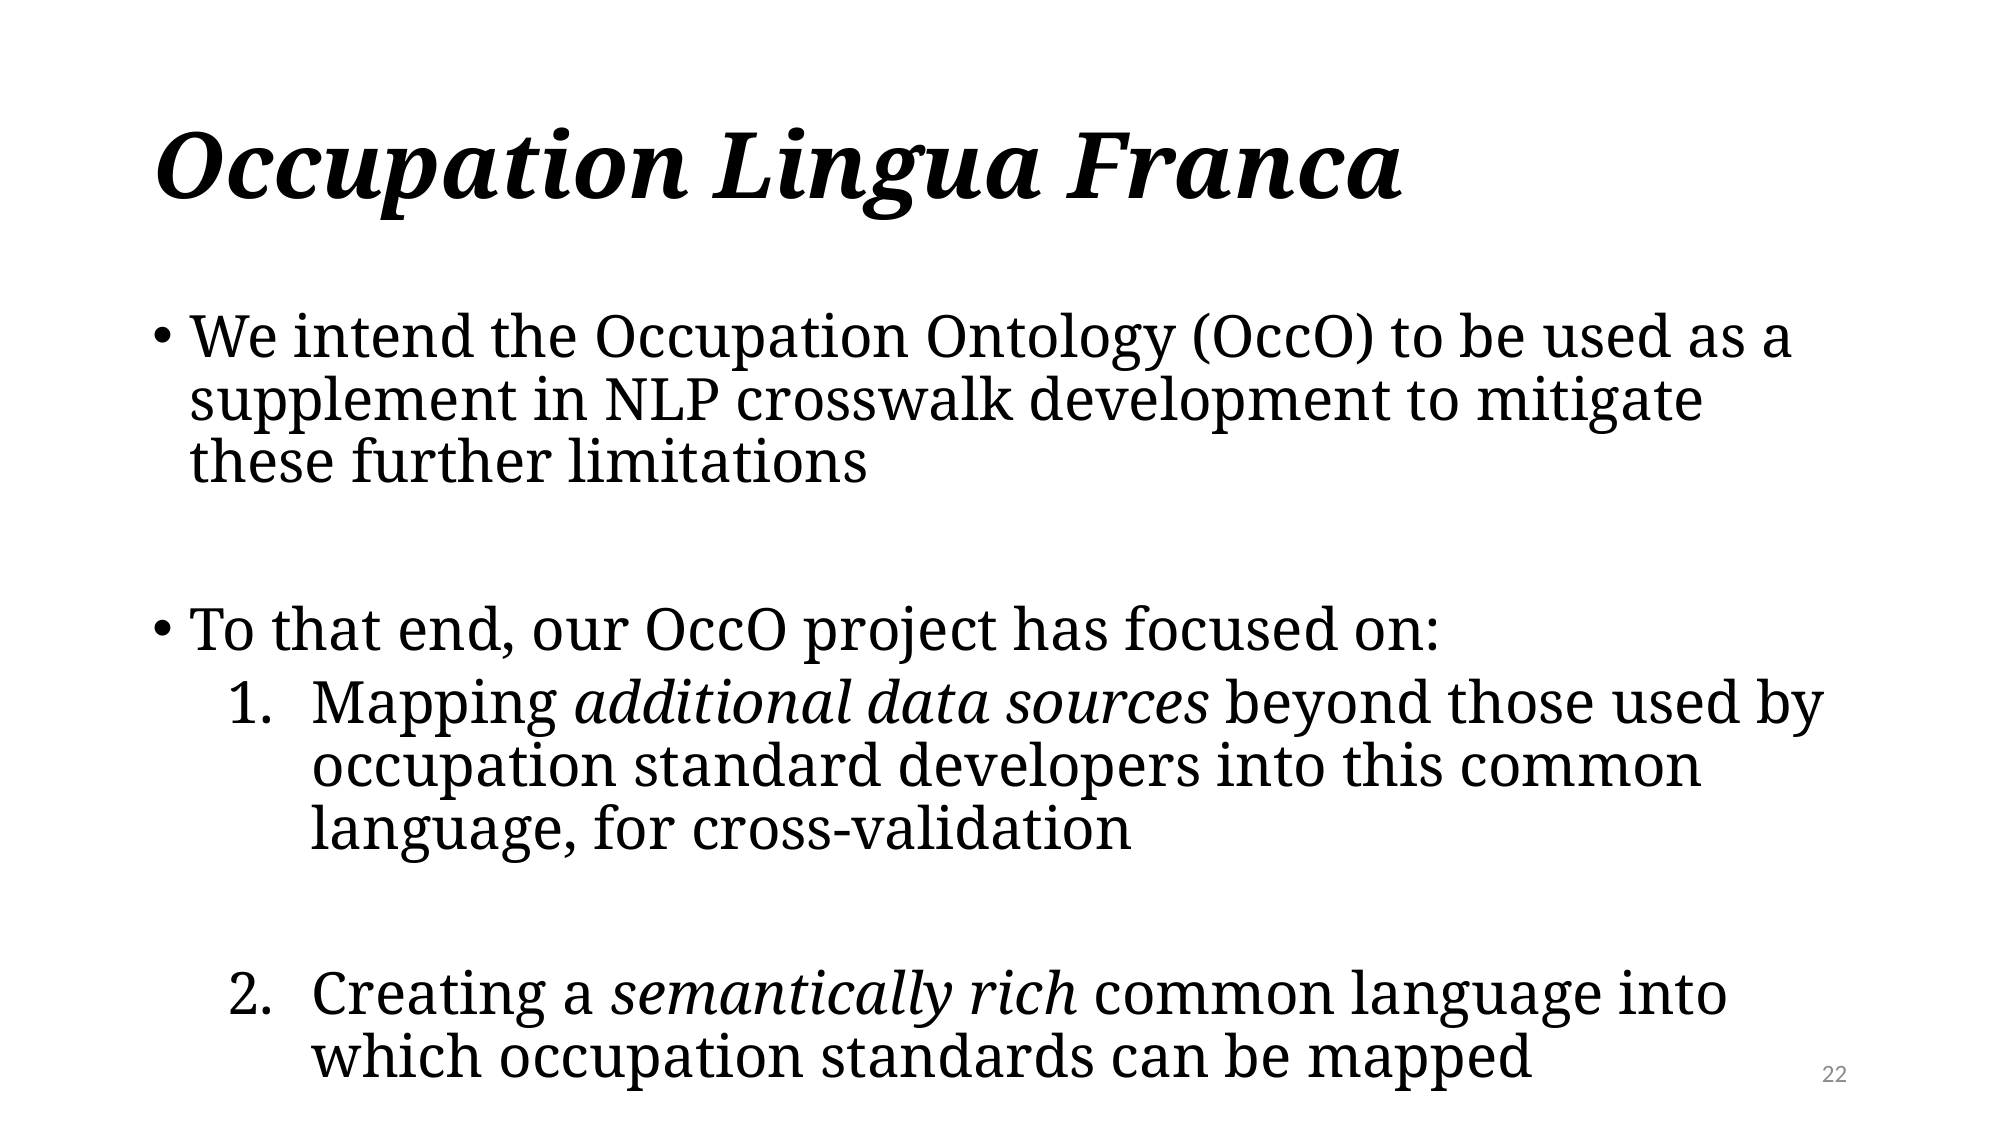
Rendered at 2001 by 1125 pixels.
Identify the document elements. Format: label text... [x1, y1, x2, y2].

title Occupation Lingua Franca [137, 59, 1863, 278]
list We intend the Occupation Ontology (OccO) to be used as a supplement in NLP crosswalk development to mitigate these further limitations To that end, our OccO project has focused on: Mapping additional data sources beyond those used by occupation standard developers into this common language, for cross-validation Creating a semantically rich common language into which occupation standards can be mapped [137, 299, 1863, 1106]
slide_number 22 [1412, 1042, 1863, 1103]
